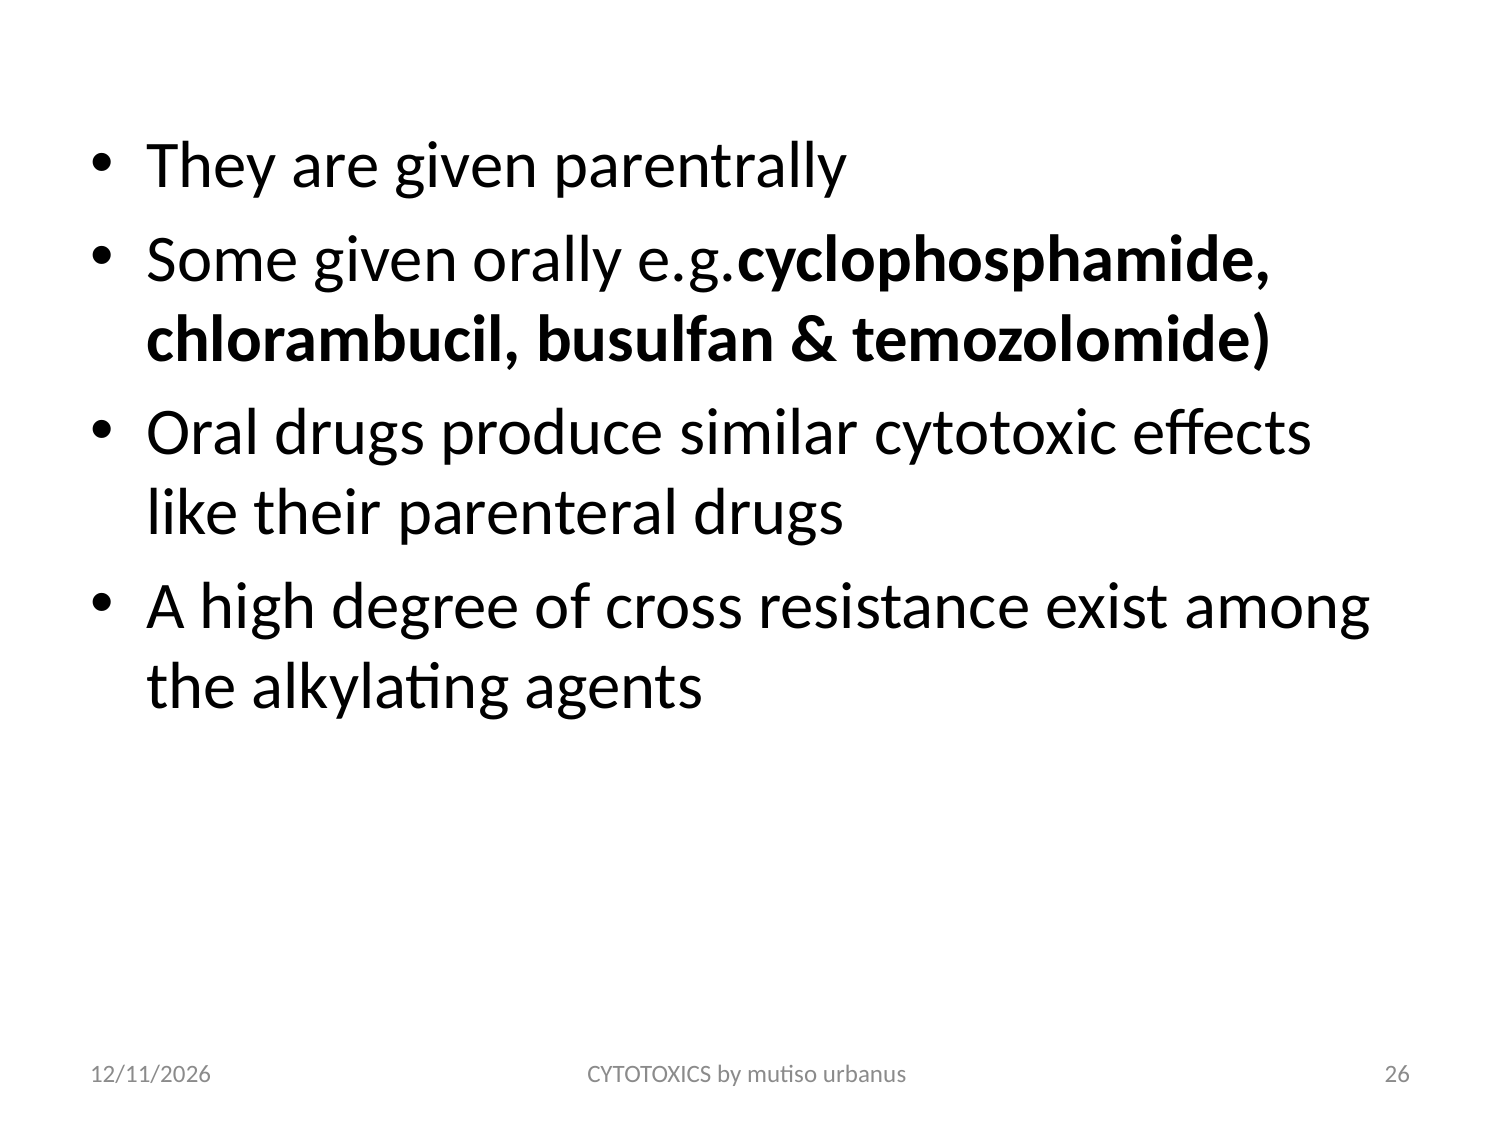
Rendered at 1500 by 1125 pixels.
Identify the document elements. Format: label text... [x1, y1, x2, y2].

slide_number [75, 1042, 425, 1103]
list They are given parentrally Some given orally e.g.cyclophosphamide, chlorambucil, busulfan & temozolomide) Oral drugs produce similar cytotoxic effects like their parenteral drugs A high degree of cross resistance exist among the alkylating agents [75, 113, 1425, 1005]
slide_number 26 [1074, 1042, 1425, 1103]
footer CYTOTOXICS by mutiso urbanus [512, 1042, 988, 1103]
